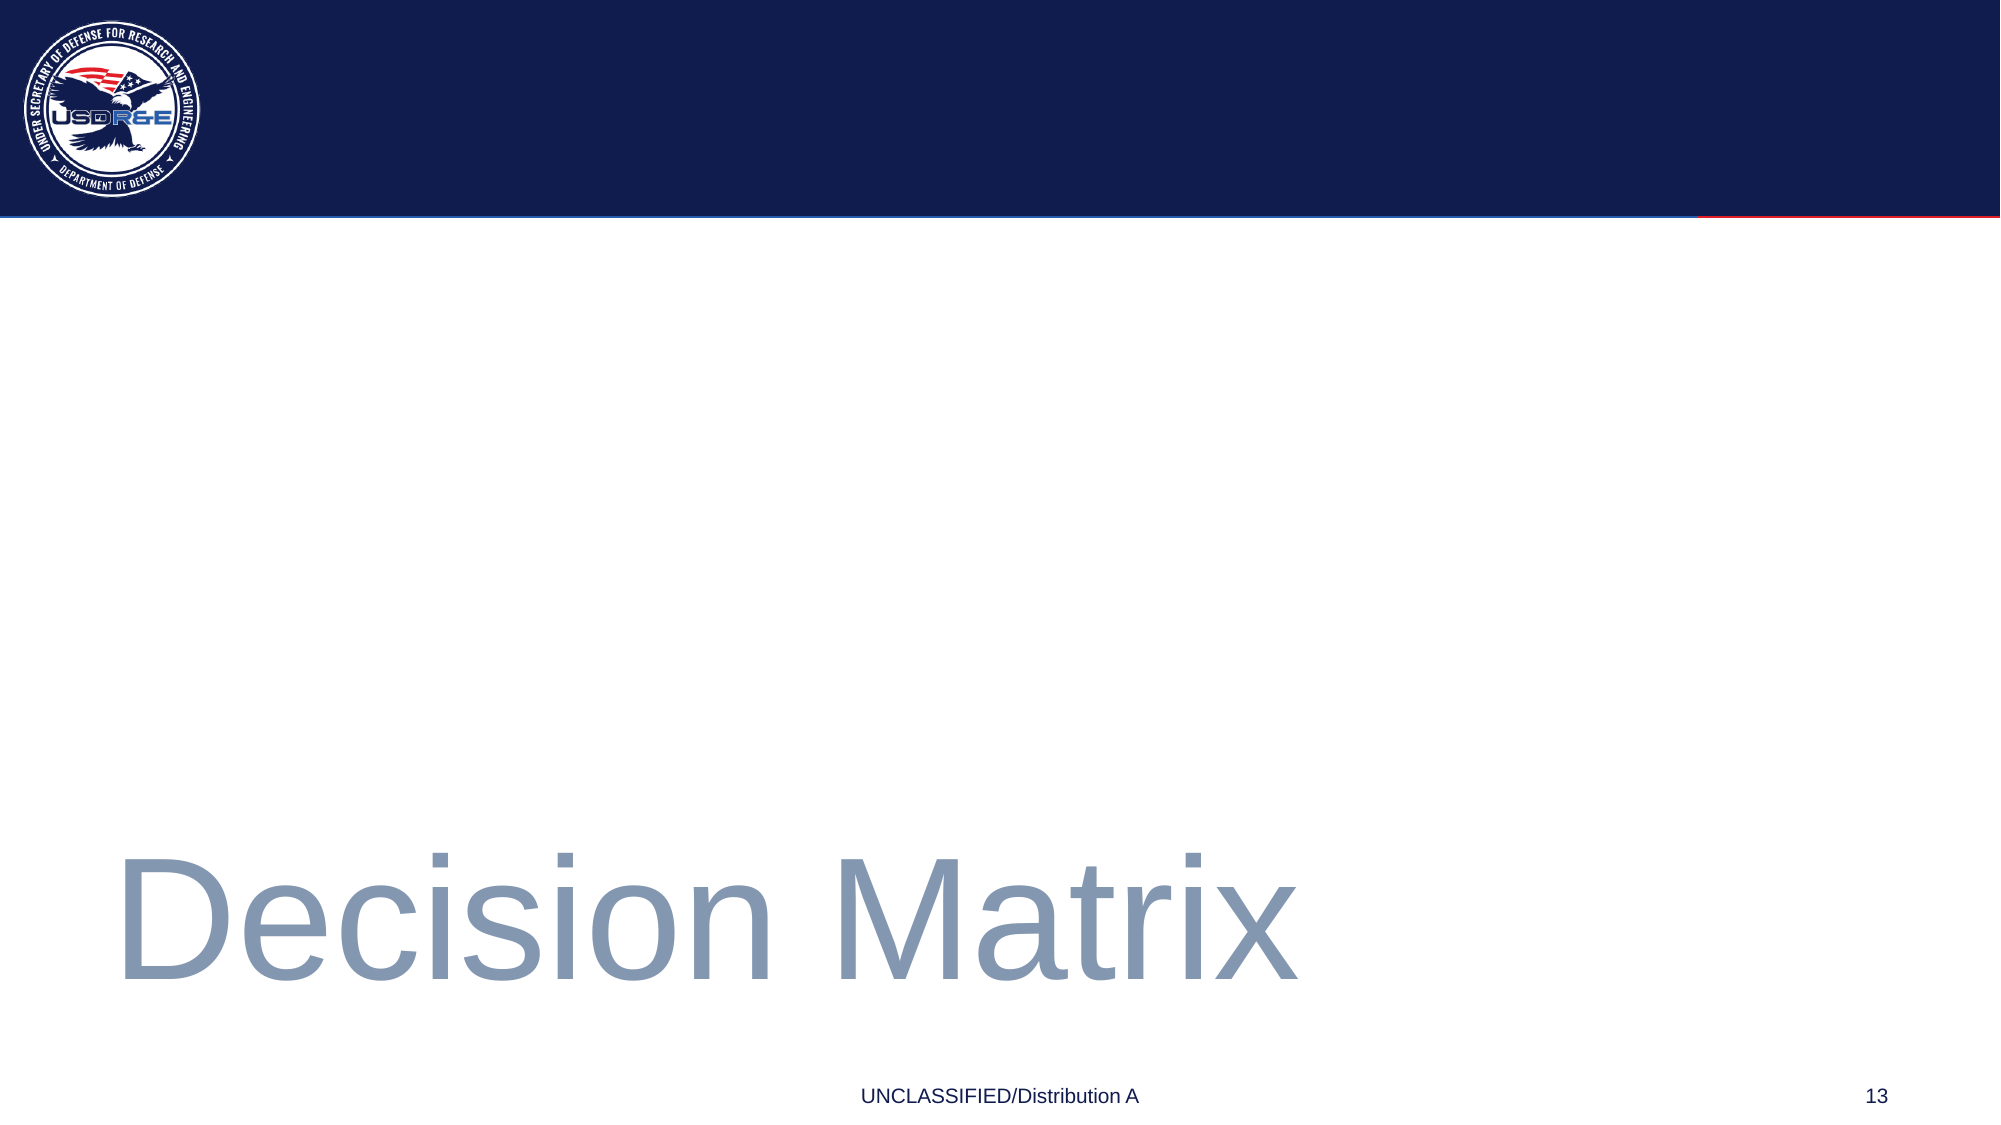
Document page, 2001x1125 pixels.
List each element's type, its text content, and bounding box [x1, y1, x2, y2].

picture [1, 0, 222, 219]
slide_number 13 [1682, 1065, 1904, 1125]
list UNCLASSIFIED/Distribution A [342, 1065, 1658, 1125]
list Decision Matrix [96, 258, 1904, 1031]
